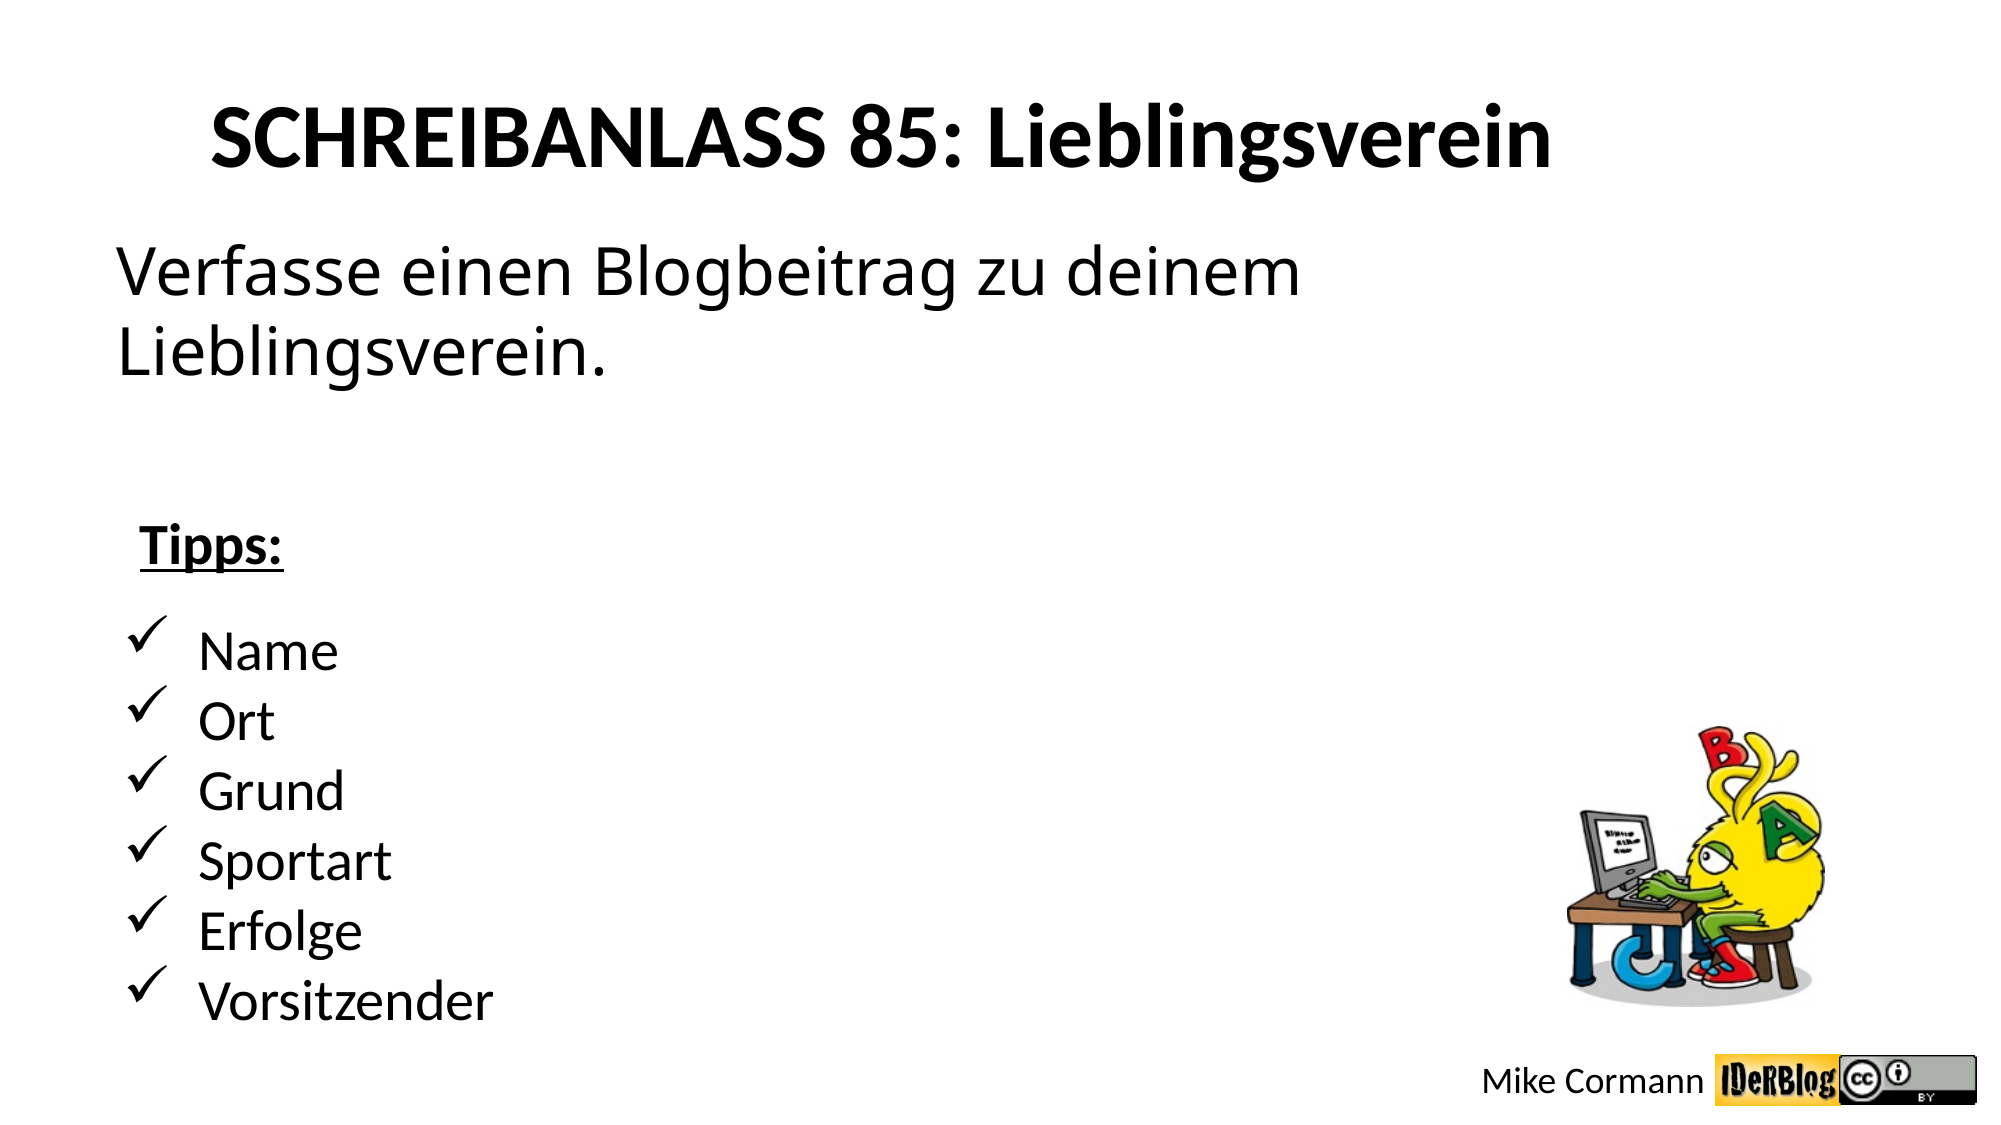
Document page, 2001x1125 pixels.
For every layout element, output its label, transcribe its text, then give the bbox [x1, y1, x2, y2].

text_box Verfasse einen Blogbeitrag zu deinem Lieblingsverein. [102, 221, 1380, 397]
text_box Name Ort Grund Sportart Erfolge Vorsitzender [108, 604, 511, 1110]
picture [1567, 726, 1825, 1007]
text_box Tipps: [124, 498, 300, 584]
text_box SCHREIBANLASS 85: Lieblingsverein [195, 67, 1592, 193]
picture [1715, 1054, 1977, 1106]
